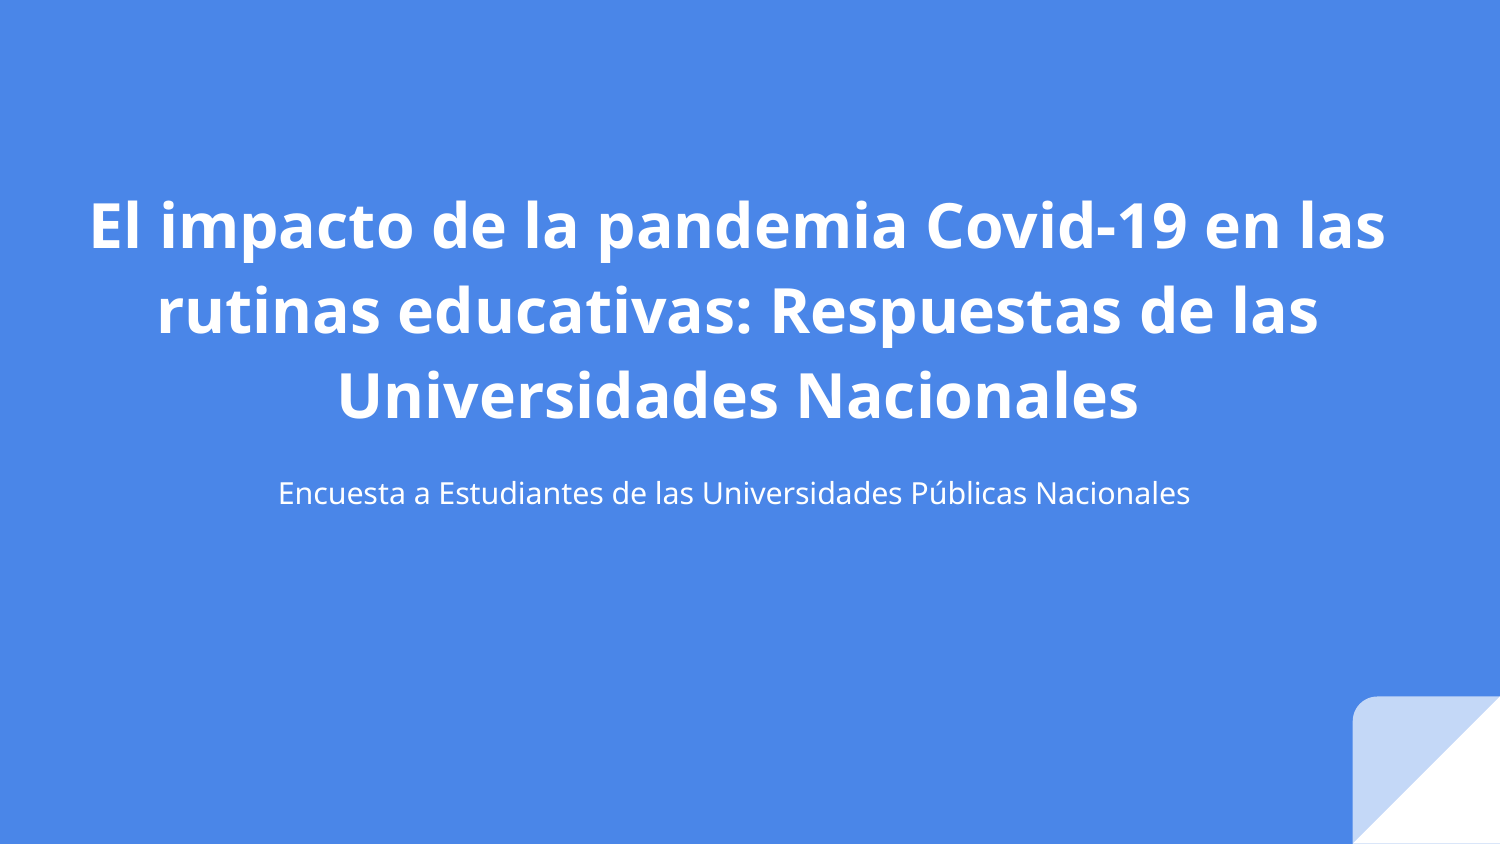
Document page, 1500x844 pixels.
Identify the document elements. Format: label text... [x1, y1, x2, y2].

subtitle Encuesta a Estudiantes de las Universidades Públicas Nacionales [64, 457, 1413, 529]
title El impacto de la pandemia Covid-19 en las rutinas educativas: Respuestas de las Universidades Nacionales [64, 100, 1413, 452]
